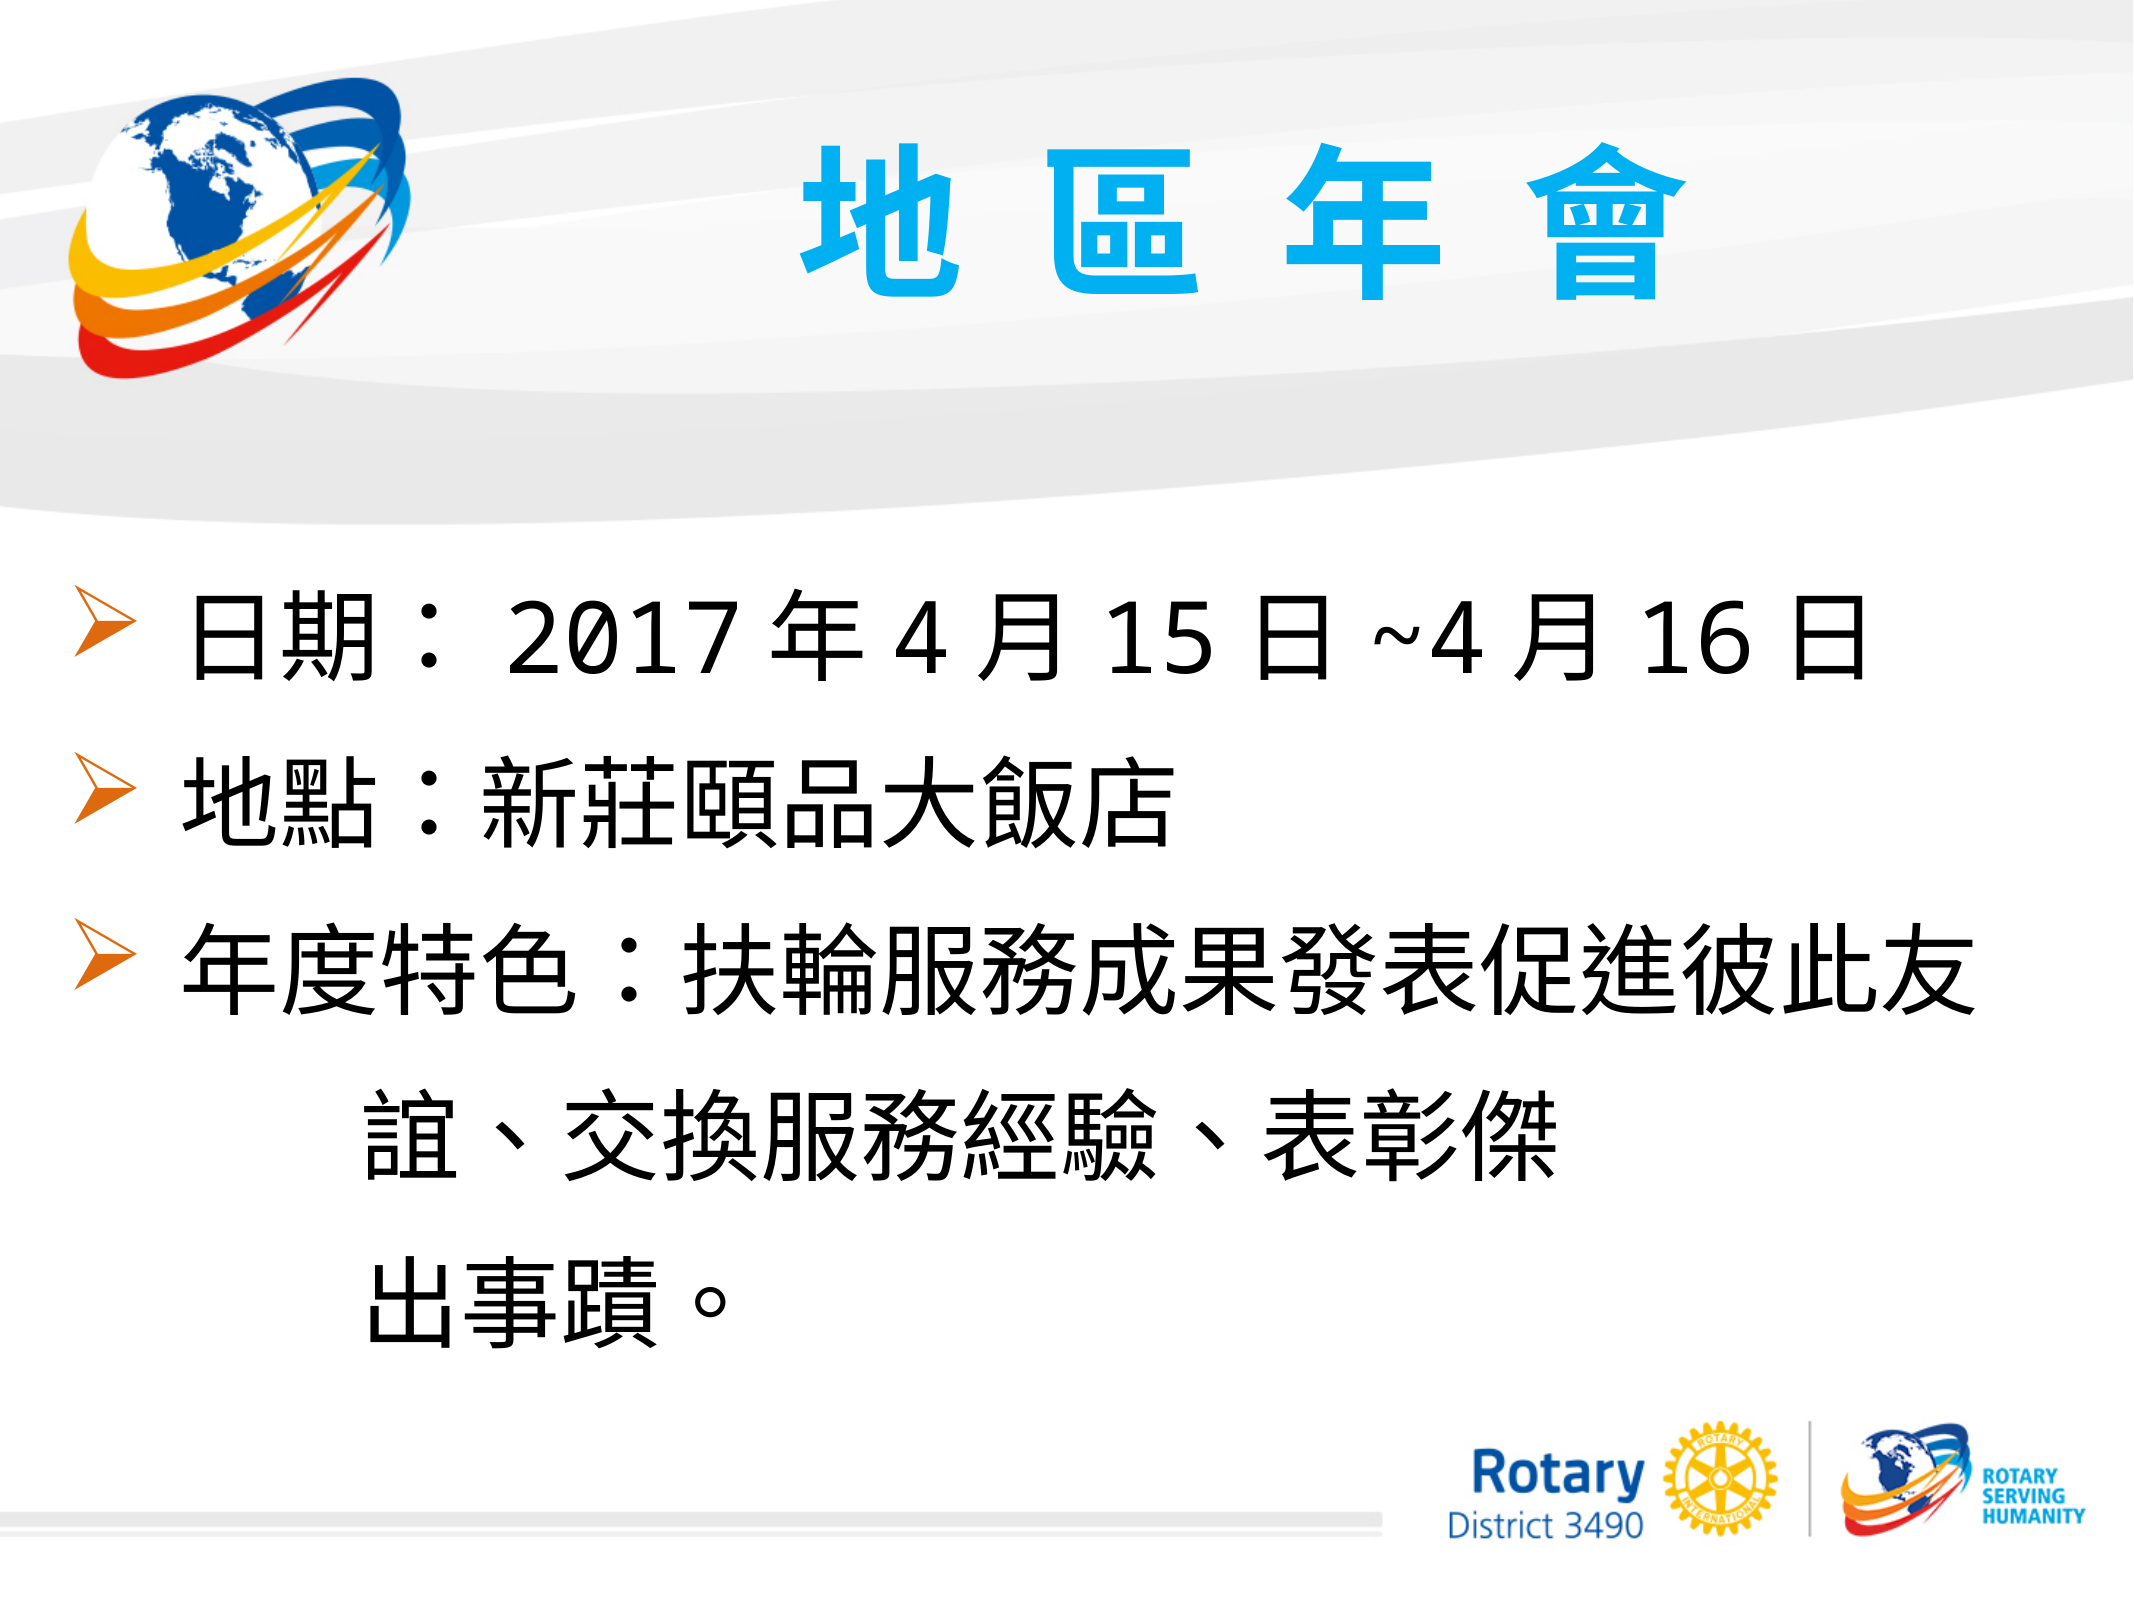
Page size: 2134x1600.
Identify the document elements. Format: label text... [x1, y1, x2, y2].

text_box 日期：2017年4月15日~4月16日 地點：新莊頤品大飯店 年度特色：扶輪服務成果發表促進彼此友 誼、交換服務經驗、表彰傑 出事蹟。 [52, 519, 2081, 1368]
picture [0, 0, 2134, 1600]
text_box 地 區 年 會 [610, 110, 1875, 327]
